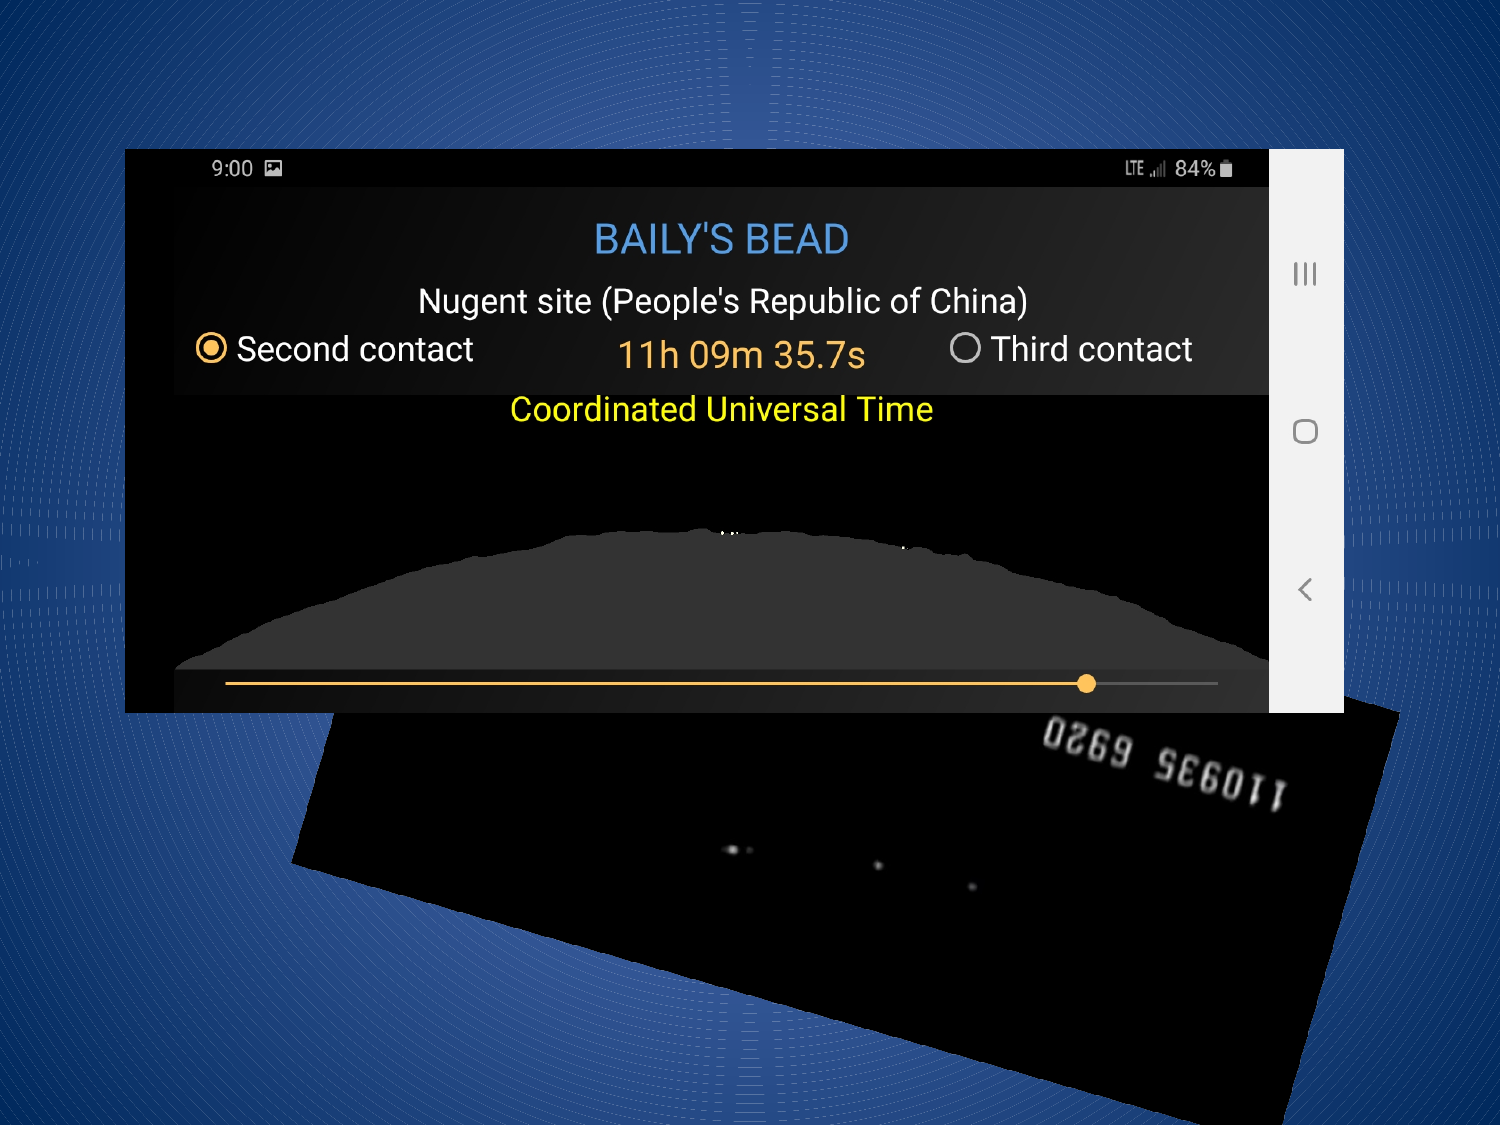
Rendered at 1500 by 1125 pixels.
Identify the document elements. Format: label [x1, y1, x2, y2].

picture [124, 149, 1399, 1125]
